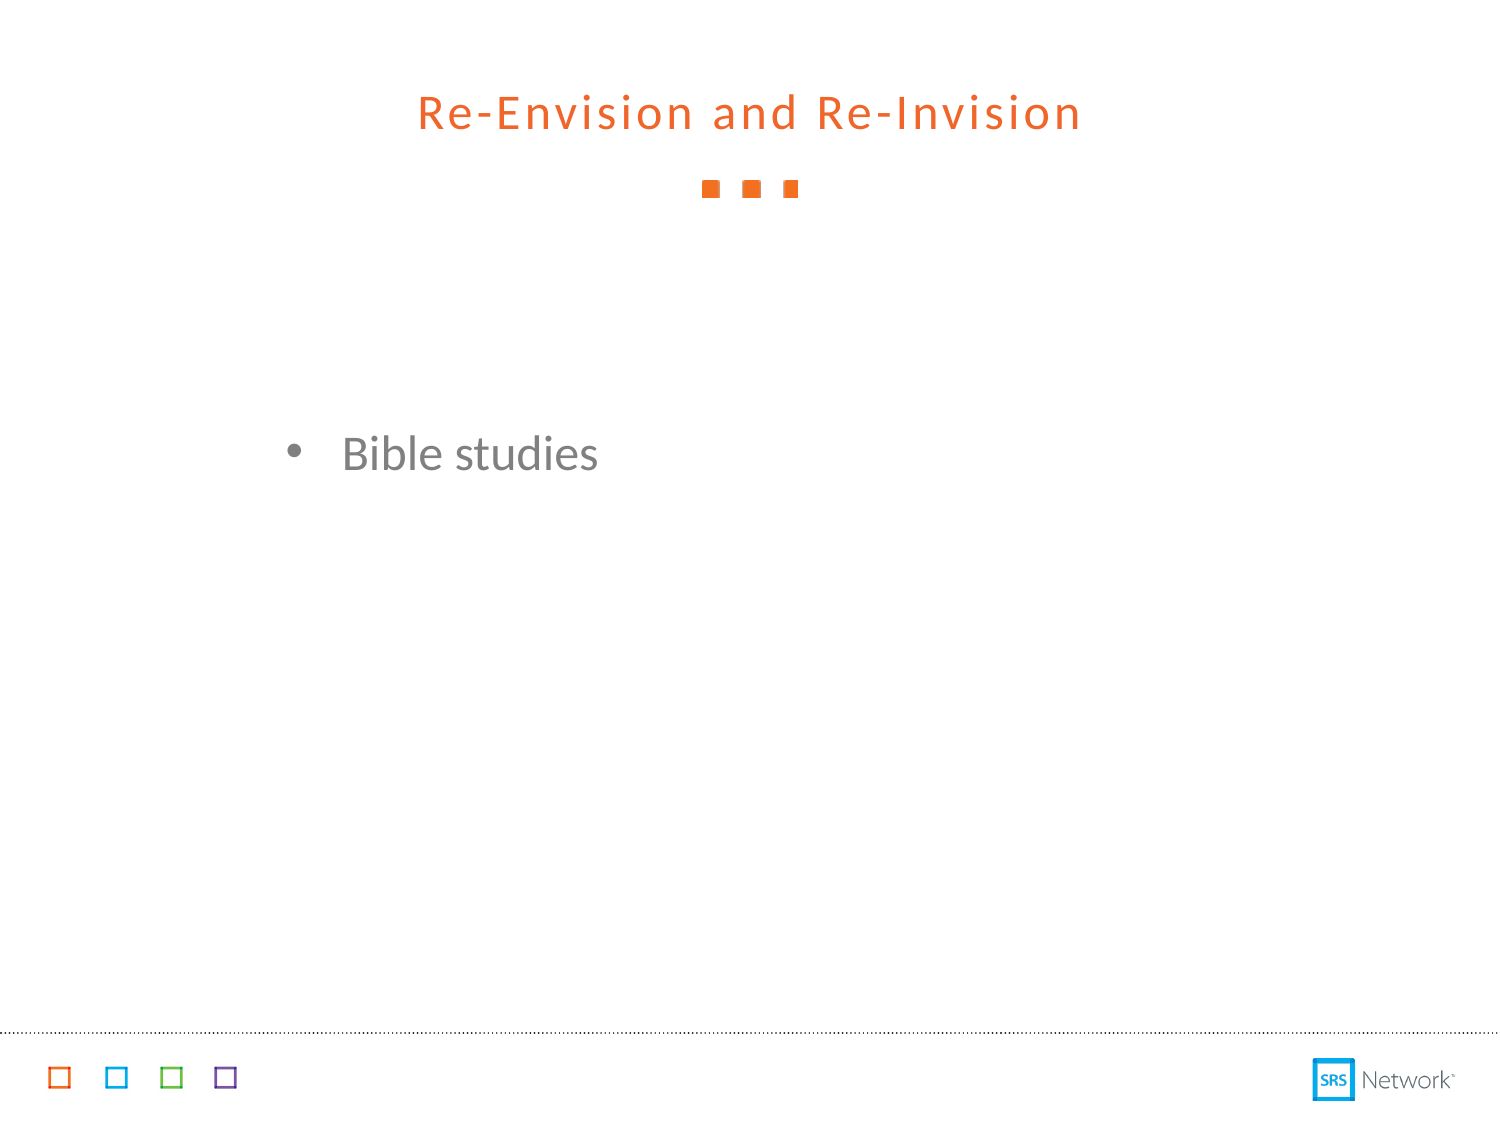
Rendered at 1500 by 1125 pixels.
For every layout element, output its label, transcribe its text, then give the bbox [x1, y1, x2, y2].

text_box Re-Envision and Re-Invision [188, 65, 1310, 155]
picture [0, 1028, 1500, 1038]
picture [44, 1062, 75, 1093]
text_box Bible studies [270, 412, 1366, 488]
picture [101, 1062, 132, 1093]
picture [210, 1062, 241, 1093]
picture [156, 1062, 187, 1093]
